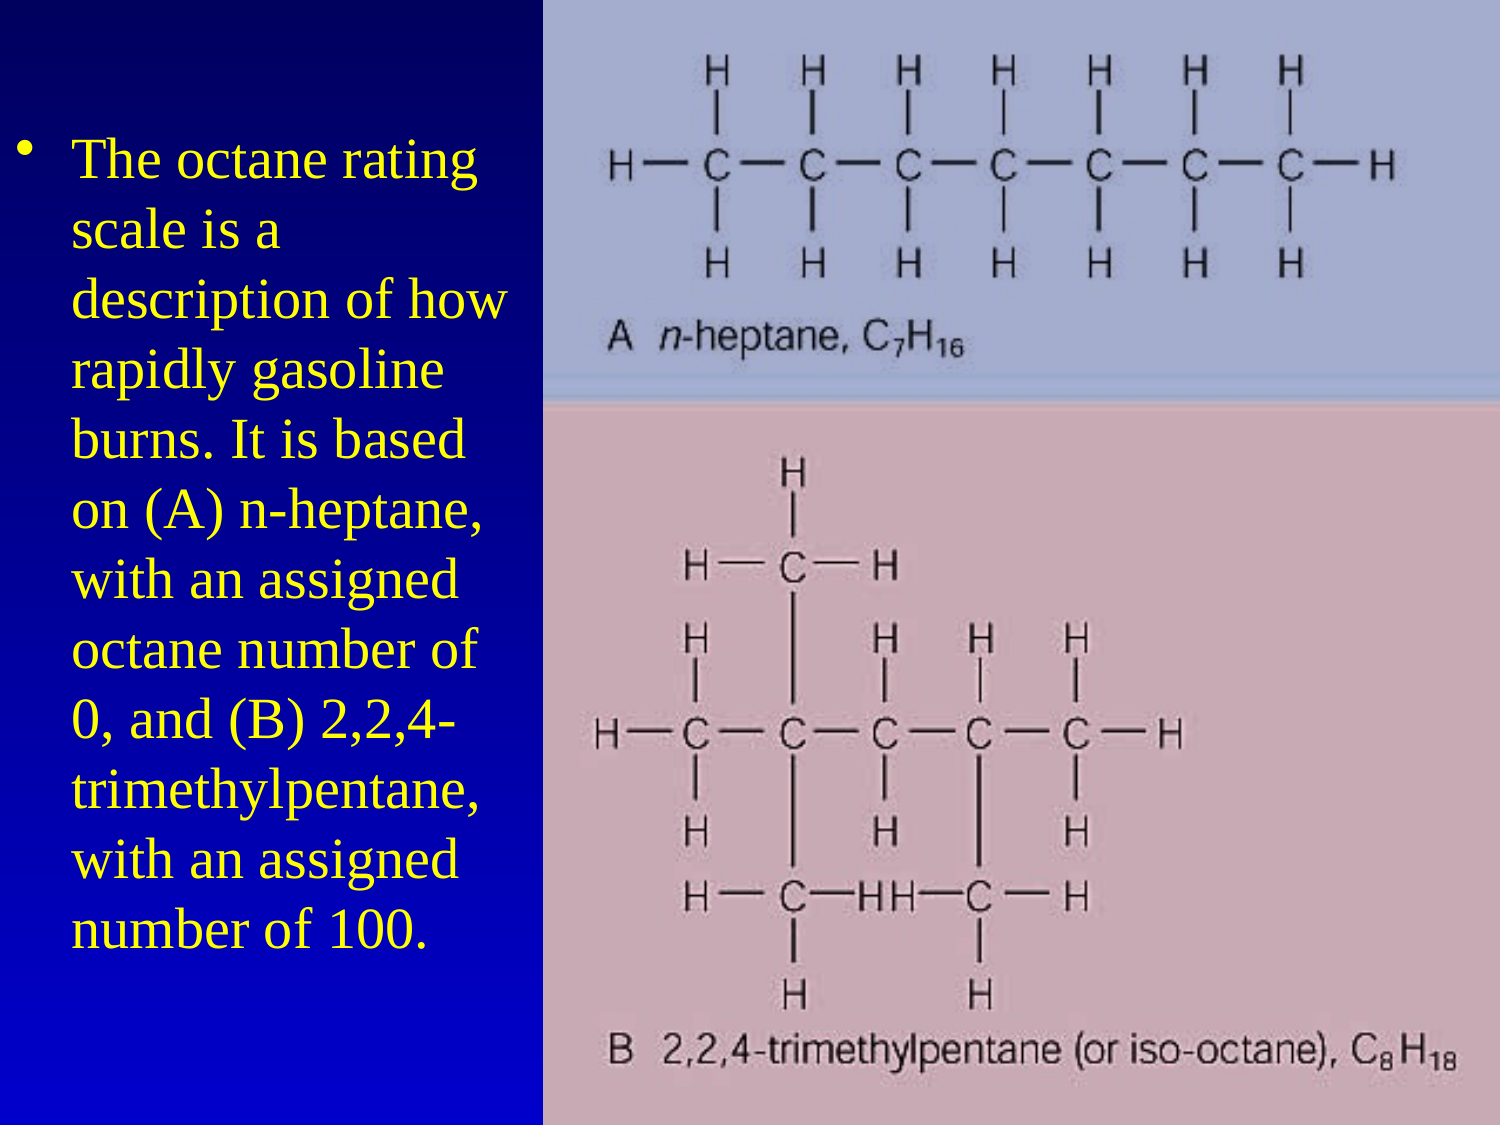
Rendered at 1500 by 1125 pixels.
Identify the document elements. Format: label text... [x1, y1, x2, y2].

list The octane rating scale is a description of how rapidly gasoline burns. It is based on (A) n-heptane, with an assigned octane number of 0, and (B) 2,2,4-trimethylpentane, with an assigned number of 100. [0, 112, 525, 1125]
picture [543, 0, 1500, 1125]
